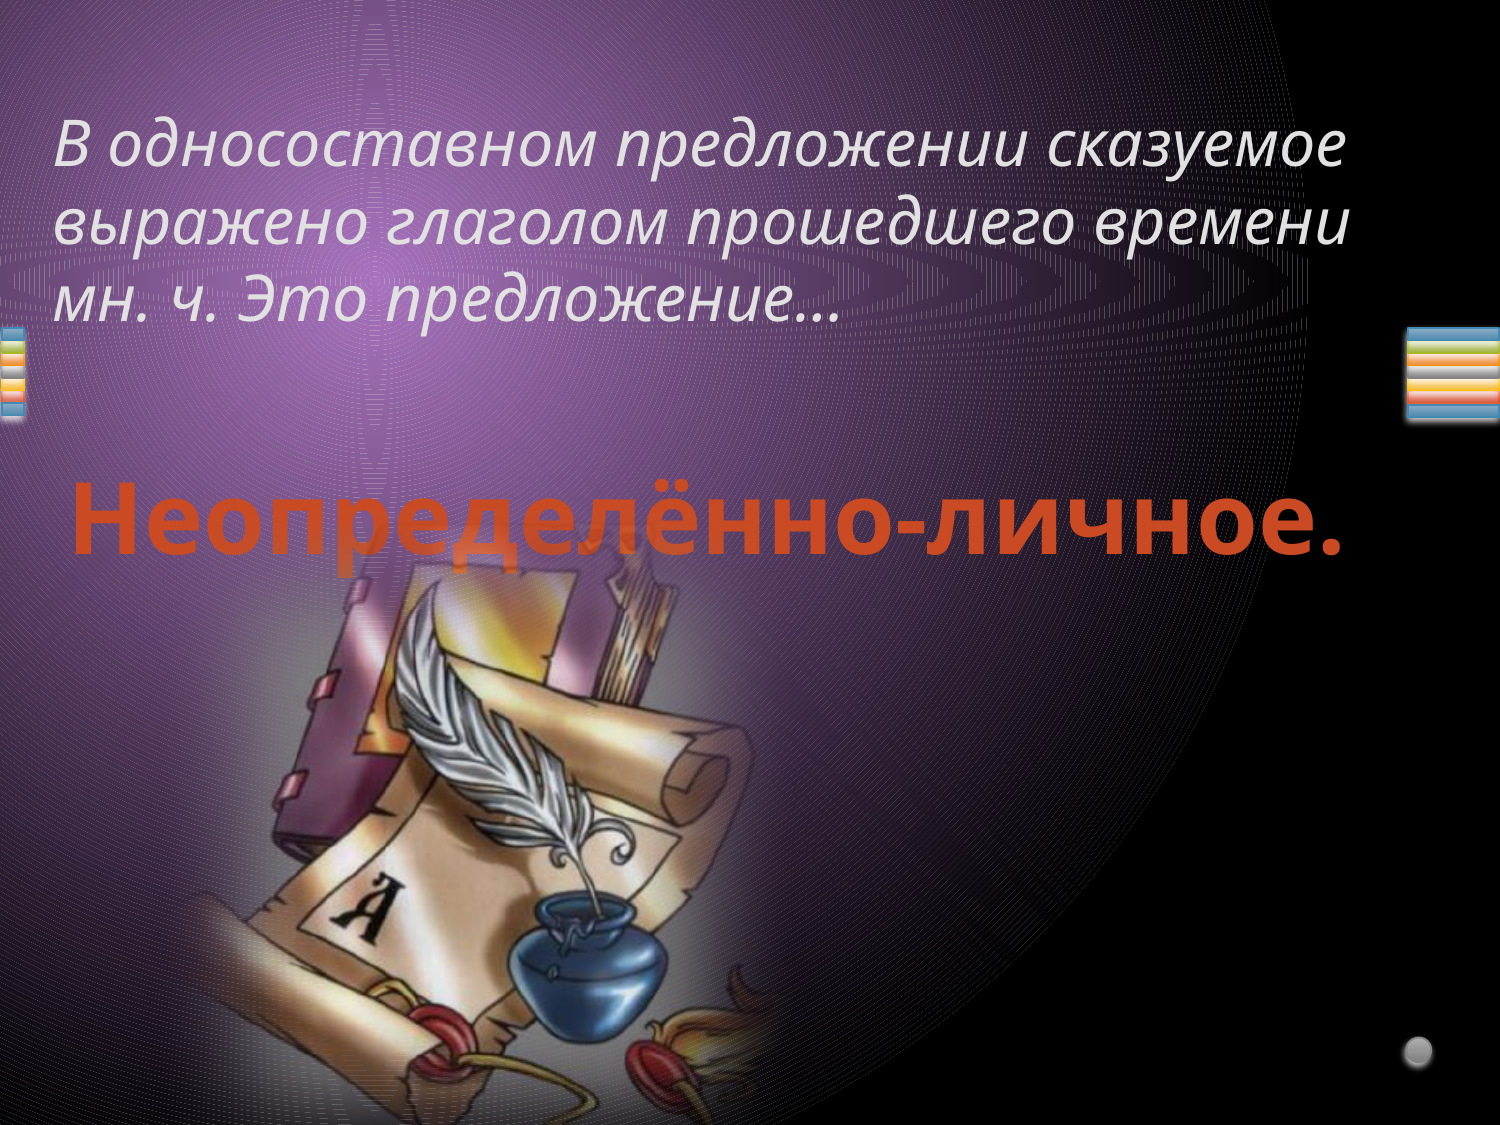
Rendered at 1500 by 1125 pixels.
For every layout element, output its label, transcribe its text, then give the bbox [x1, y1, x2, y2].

list Неопределённо-личное. [31, 420, 1382, 609]
picture [147, 491, 804, 1125]
title В односоставном предложении сказуемое выражено глаголом прошедшего времени мн. ч. Это предложение… [37, 75, 1388, 362]
